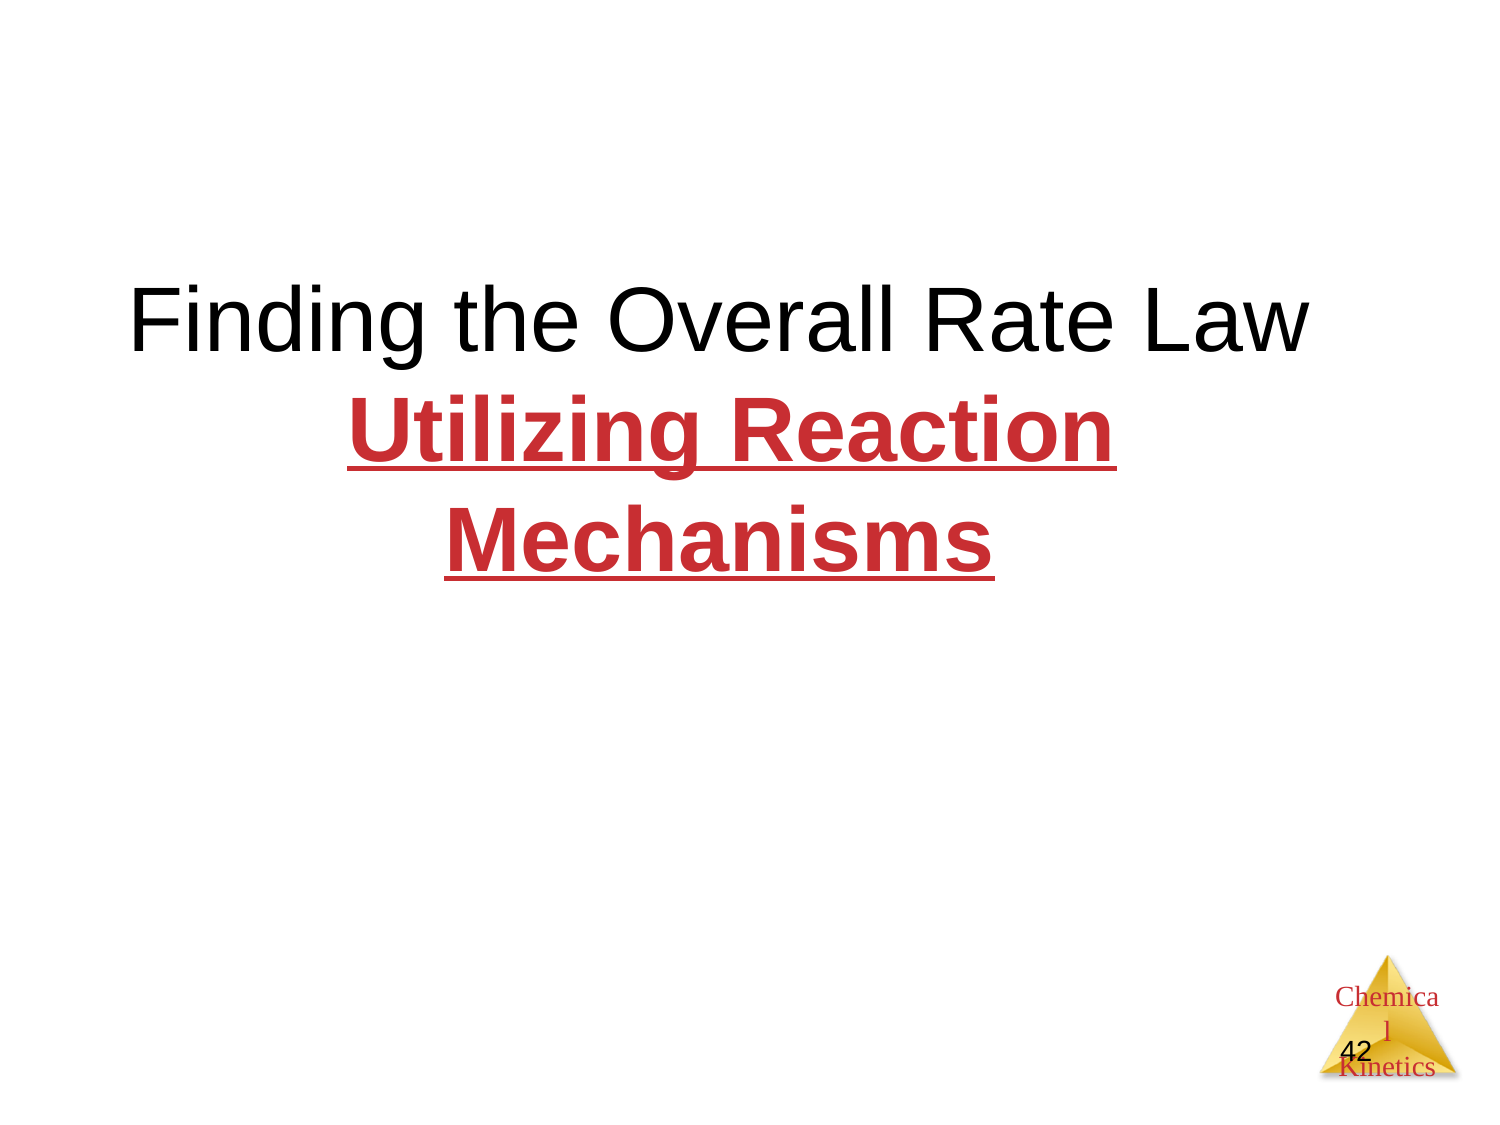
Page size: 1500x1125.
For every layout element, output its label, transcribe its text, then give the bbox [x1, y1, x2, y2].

slide_number 42 [1074, 1025, 1388, 1100]
picture [1275, 899, 1500, 1125]
title Finding the Overall Rate Law Utilizing Reaction Mechanisms [81, 259, 1357, 700]
